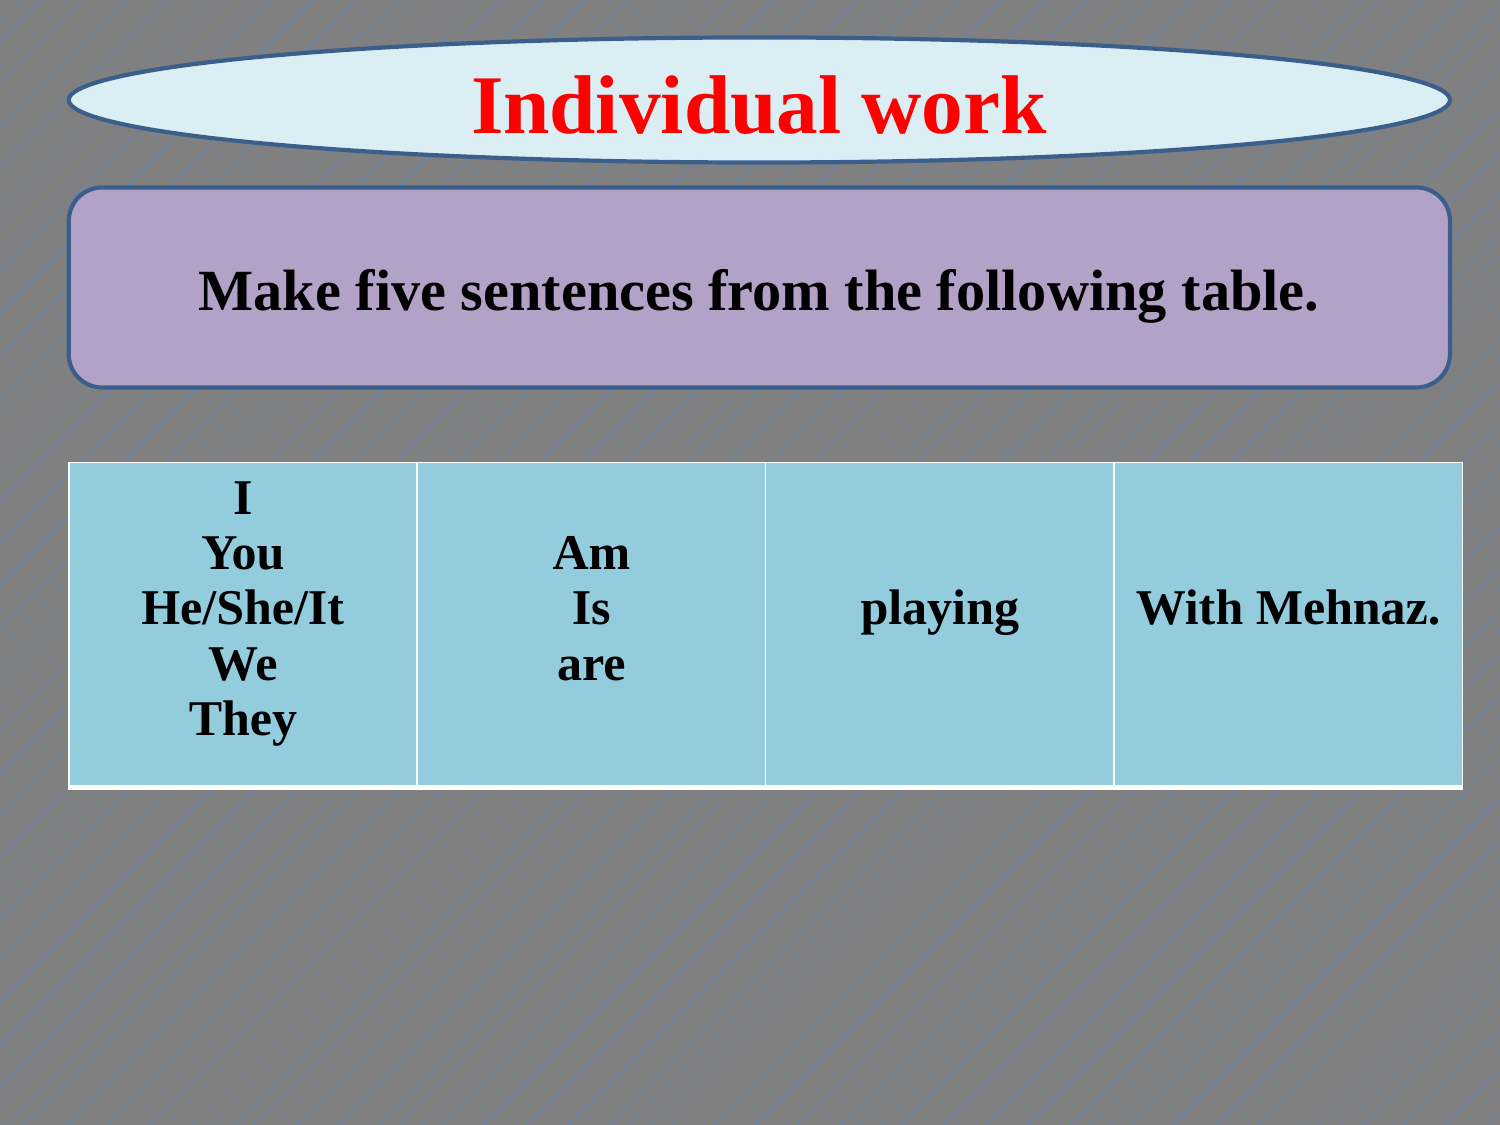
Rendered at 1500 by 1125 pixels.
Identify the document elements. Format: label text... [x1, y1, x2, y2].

table_header Am Is are [418, 463, 765, 785]
table_header With Mehnaz. [1115, 463, 1462, 785]
text_box Make five sentences from the following table. [66, 185, 1453, 390]
text_box Individual work [66, 35, 1453, 165]
table_header I You He/She/It We They [70, 463, 416, 785]
table_header playing [766, 463, 1113, 785]
